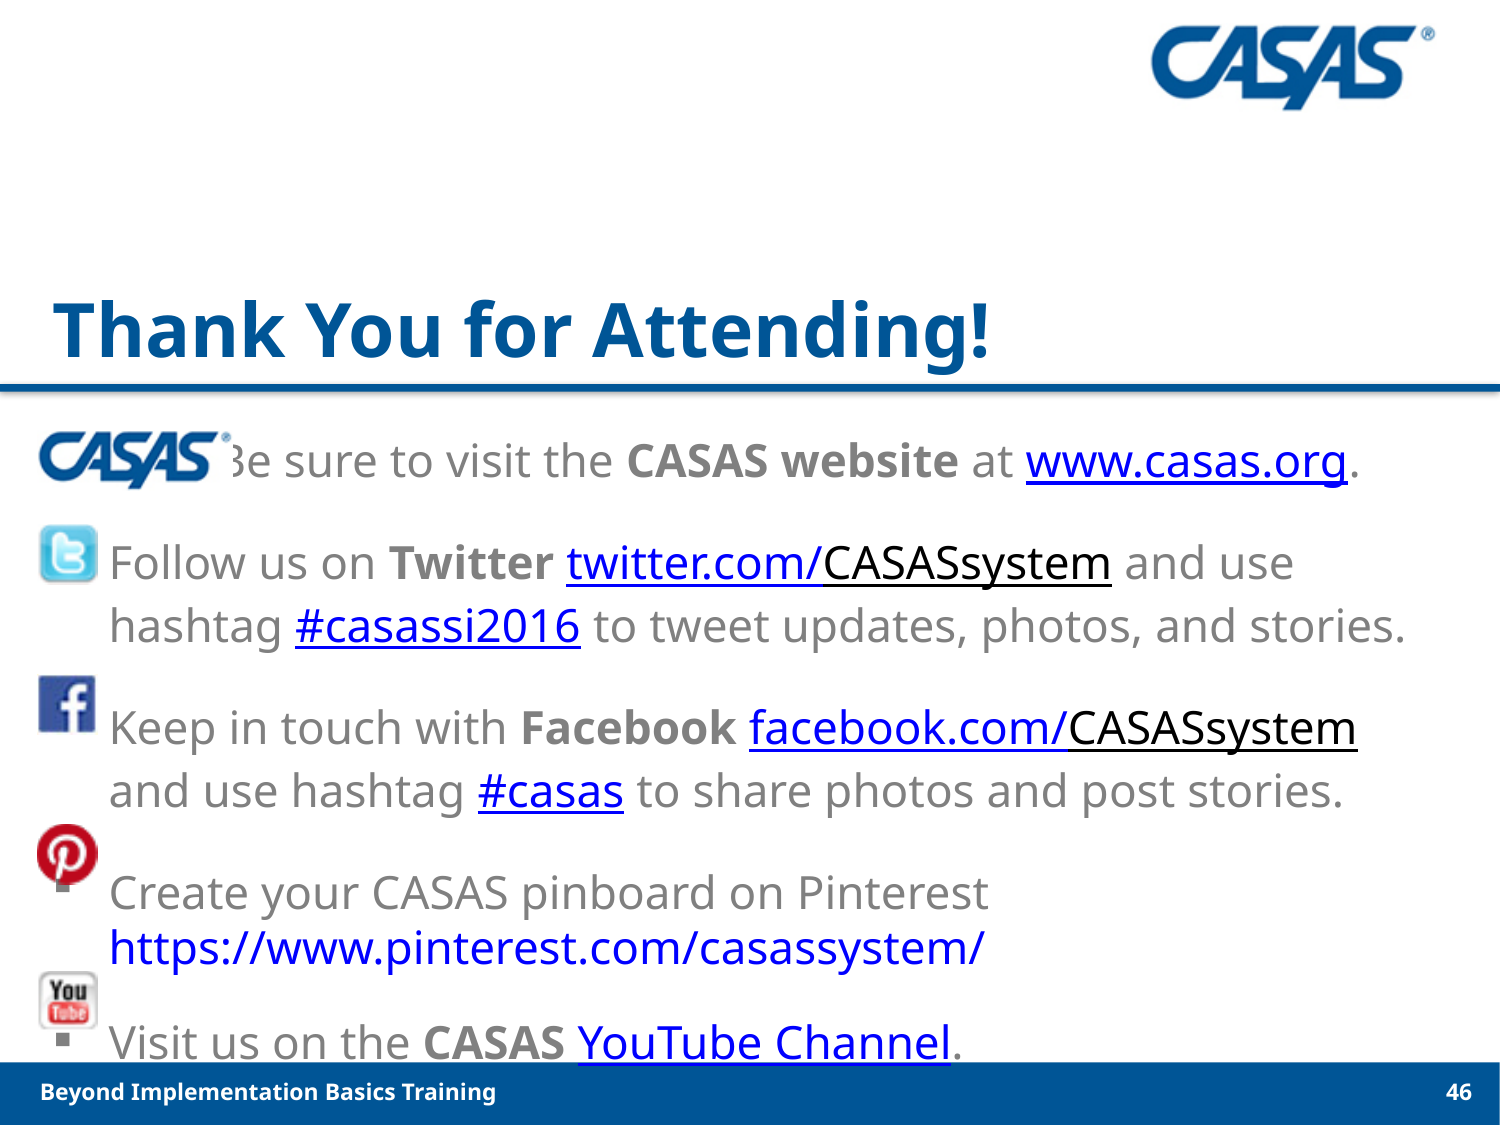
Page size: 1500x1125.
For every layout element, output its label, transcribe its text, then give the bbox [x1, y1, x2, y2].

picture [37, 824, 98, 886]
picture [37, 674, 98, 736]
picture [37, 971, 98, 1033]
picture [37, 430, 233, 491]
text_box Be sure to visit the CASAS website at www.casas.org. Follow us on Twitter twitter.com/CASASsystem and use hashtag #casassi2016 to tweet updates, photos, and stories. Keep in touch with Facebook facebook.com/CASASsystem and use hashtag #casas to share photos and post stories. Create your CASAS pinboard on Pinterest https://www.pinterest.com/casassystem/ Visit us on the CASAS YouTube Channel. [37, 424, 1458, 1084]
picture [37, 524, 98, 586]
footer Beyond Implementation Basics Training [24, 1069, 600, 1120]
slide_number 46 [1137, 1069, 1488, 1111]
title Thank You for Attending! [37, 138, 1476, 381]
picture [1148, 23, 1438, 113]
